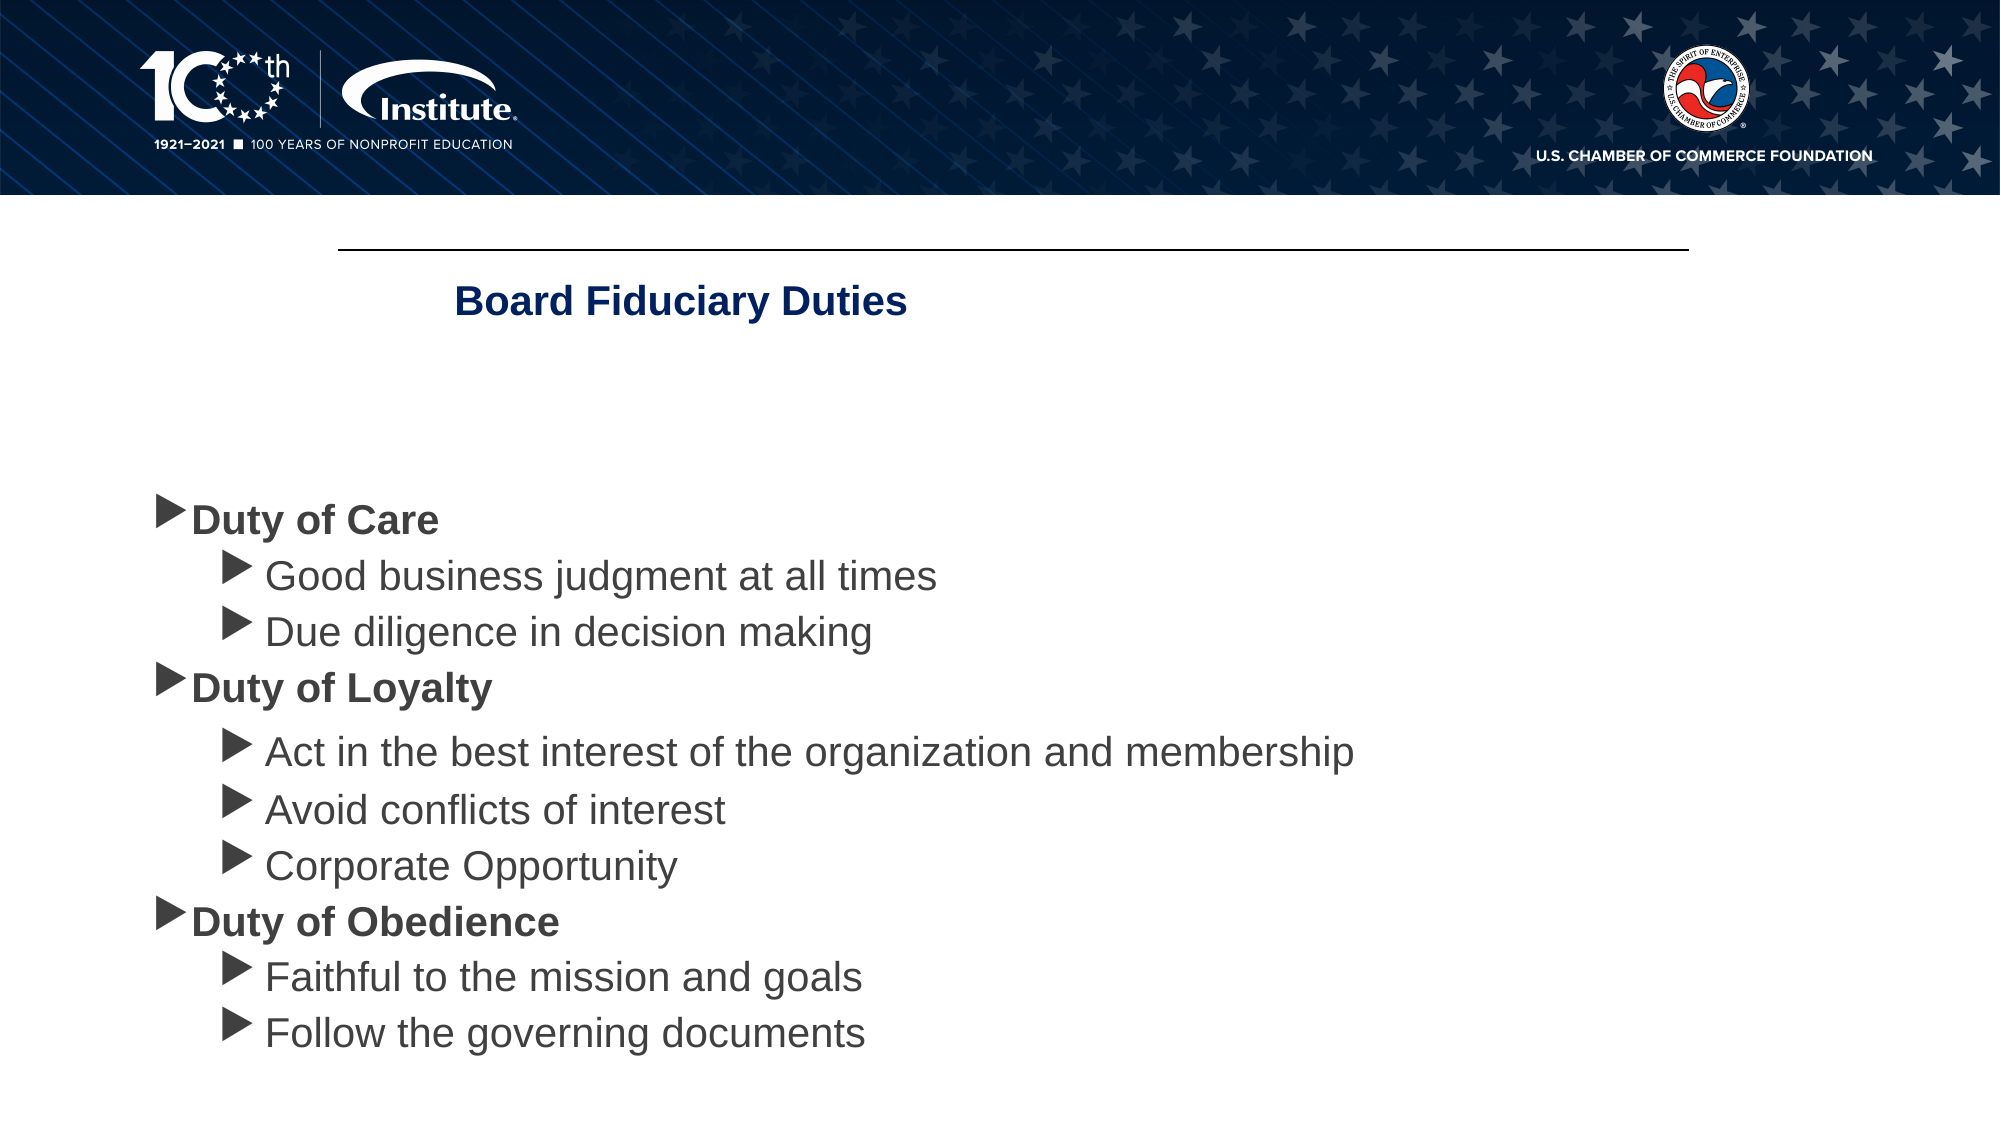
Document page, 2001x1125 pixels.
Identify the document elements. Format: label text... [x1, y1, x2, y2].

title Board Fiduciary Duties [290, 190, 1585, 409]
picture [0, 0, 2000, 195]
list Duty of Care Good business judgment at all times Due diligence in decision making Duty of Loyalty Act in the best interest of the organization and membership Avoid conflicts of interest Corporate Opportunity Duty of Obedience Faithful to the mission and goals Follow the governing documents [137, 499, 1863, 1083]
